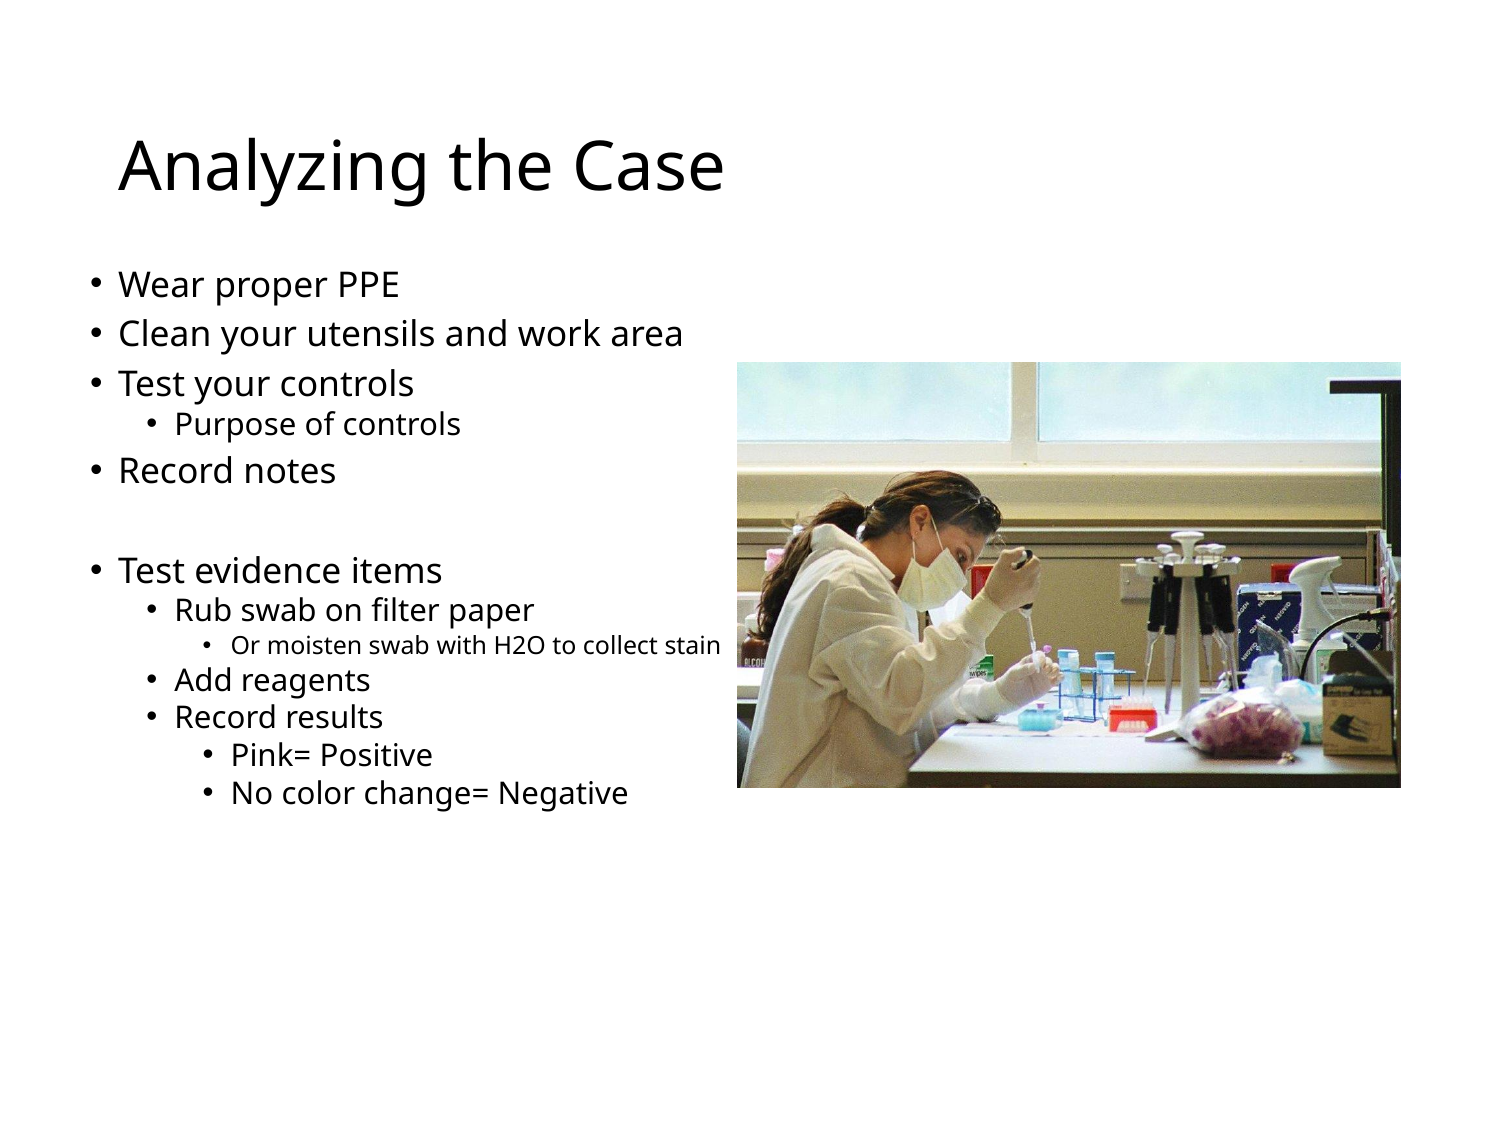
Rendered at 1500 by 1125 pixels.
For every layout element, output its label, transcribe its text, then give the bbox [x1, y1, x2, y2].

picture [736, 361, 1402, 788]
title Analyzing the Case [103, 59, 1397, 278]
list Wear proper PPE Clean your utensils and work area Test your controls Purpose of controls Record notes Test evidence items Rub swab on filter paper Or moisten swab with H2O to collect stain Add reagents Record results Pink= Positive No color change= Negative [75, 262, 825, 1062]
